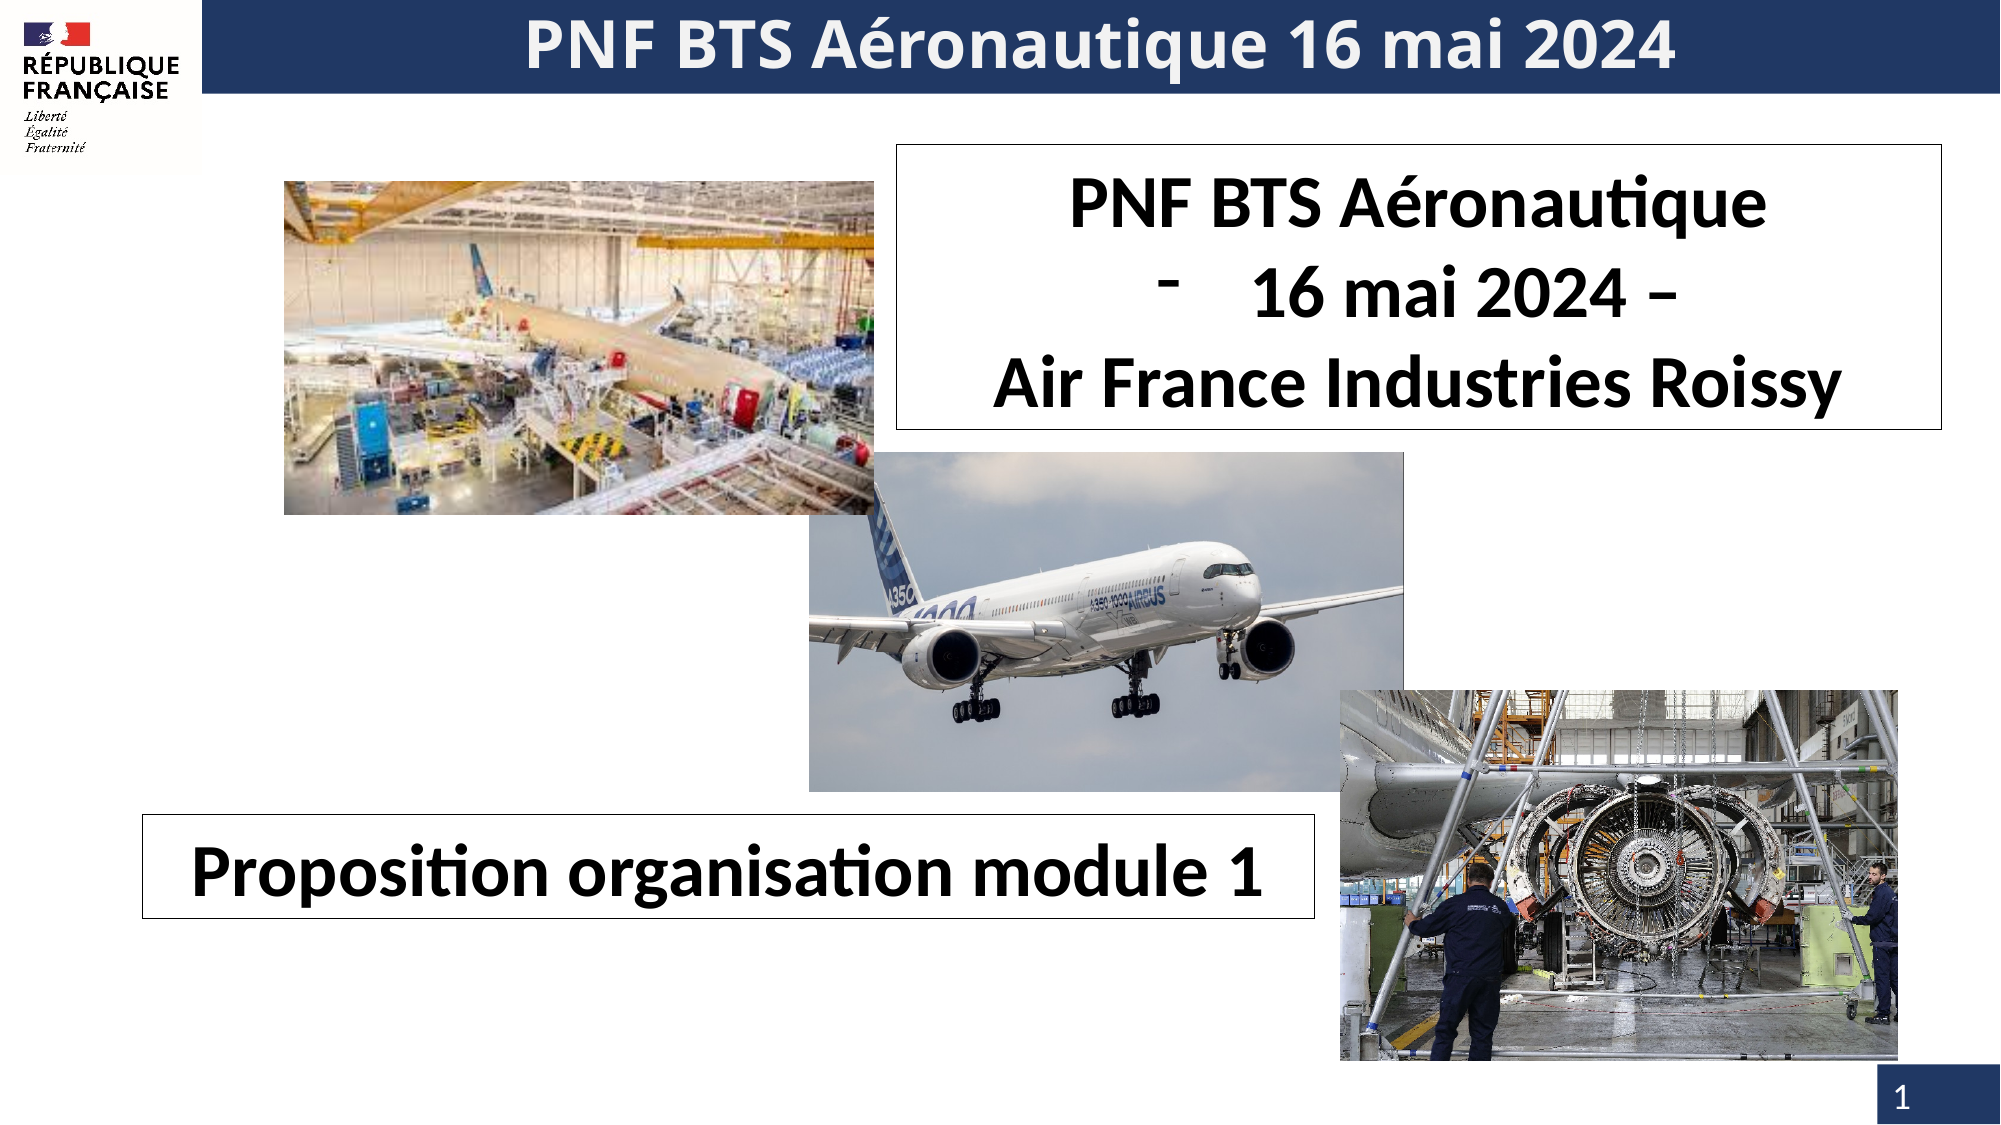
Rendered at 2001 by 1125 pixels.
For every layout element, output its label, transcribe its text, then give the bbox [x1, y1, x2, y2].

text_box Proposition organisation module 1 [142, 814, 1315, 919]
text_box PNF BTS Aéronautique 16 mai 2024 – Air France Industries Roissy [896, 144, 1942, 430]
picture [284, 181, 1898, 1061]
picture [0, 0, 202, 175]
